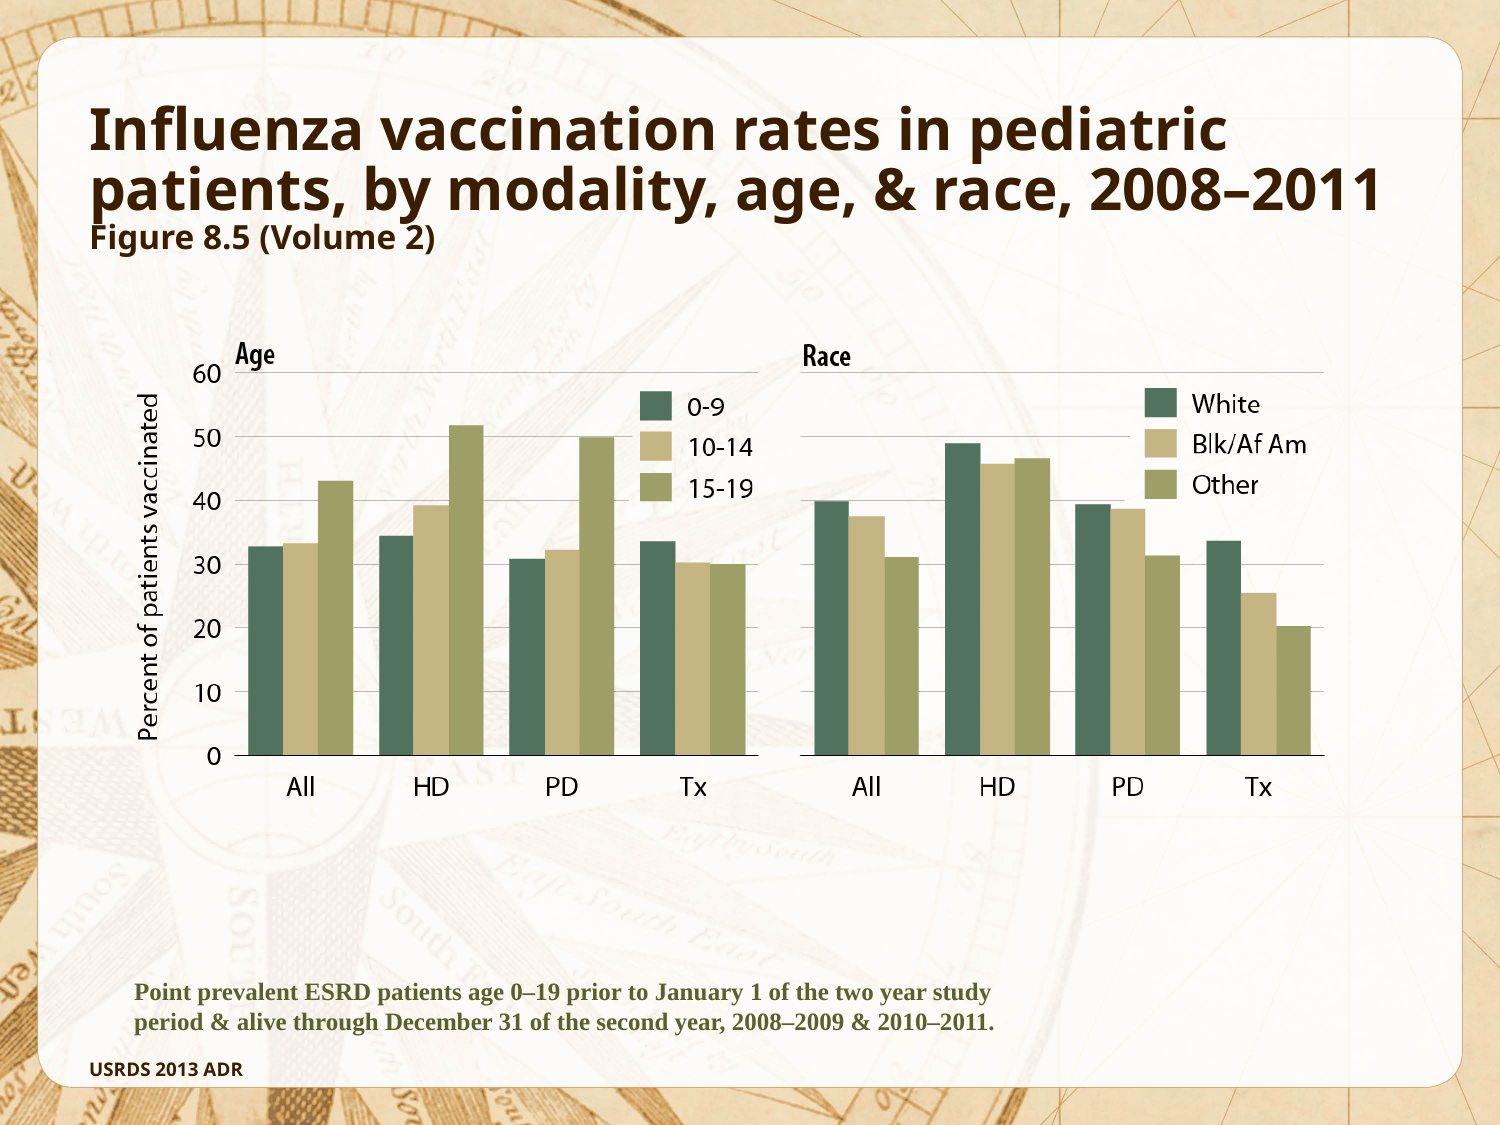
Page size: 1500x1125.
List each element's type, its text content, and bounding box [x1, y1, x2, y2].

text_box Point prevalent ESRD patients age 0–19 prior to January 1 of the two year study period & alive through December 31 of the second year, 2008–2009 & 2010–2011. [134, 975, 1048, 1047]
picture [0, 0, 1500, 1125]
title Influenza vaccination rates in pediatric patients, by modality, age, & race, 2008–2011 Figure 8.5 (Volume 2) [74, 45, 1425, 264]
